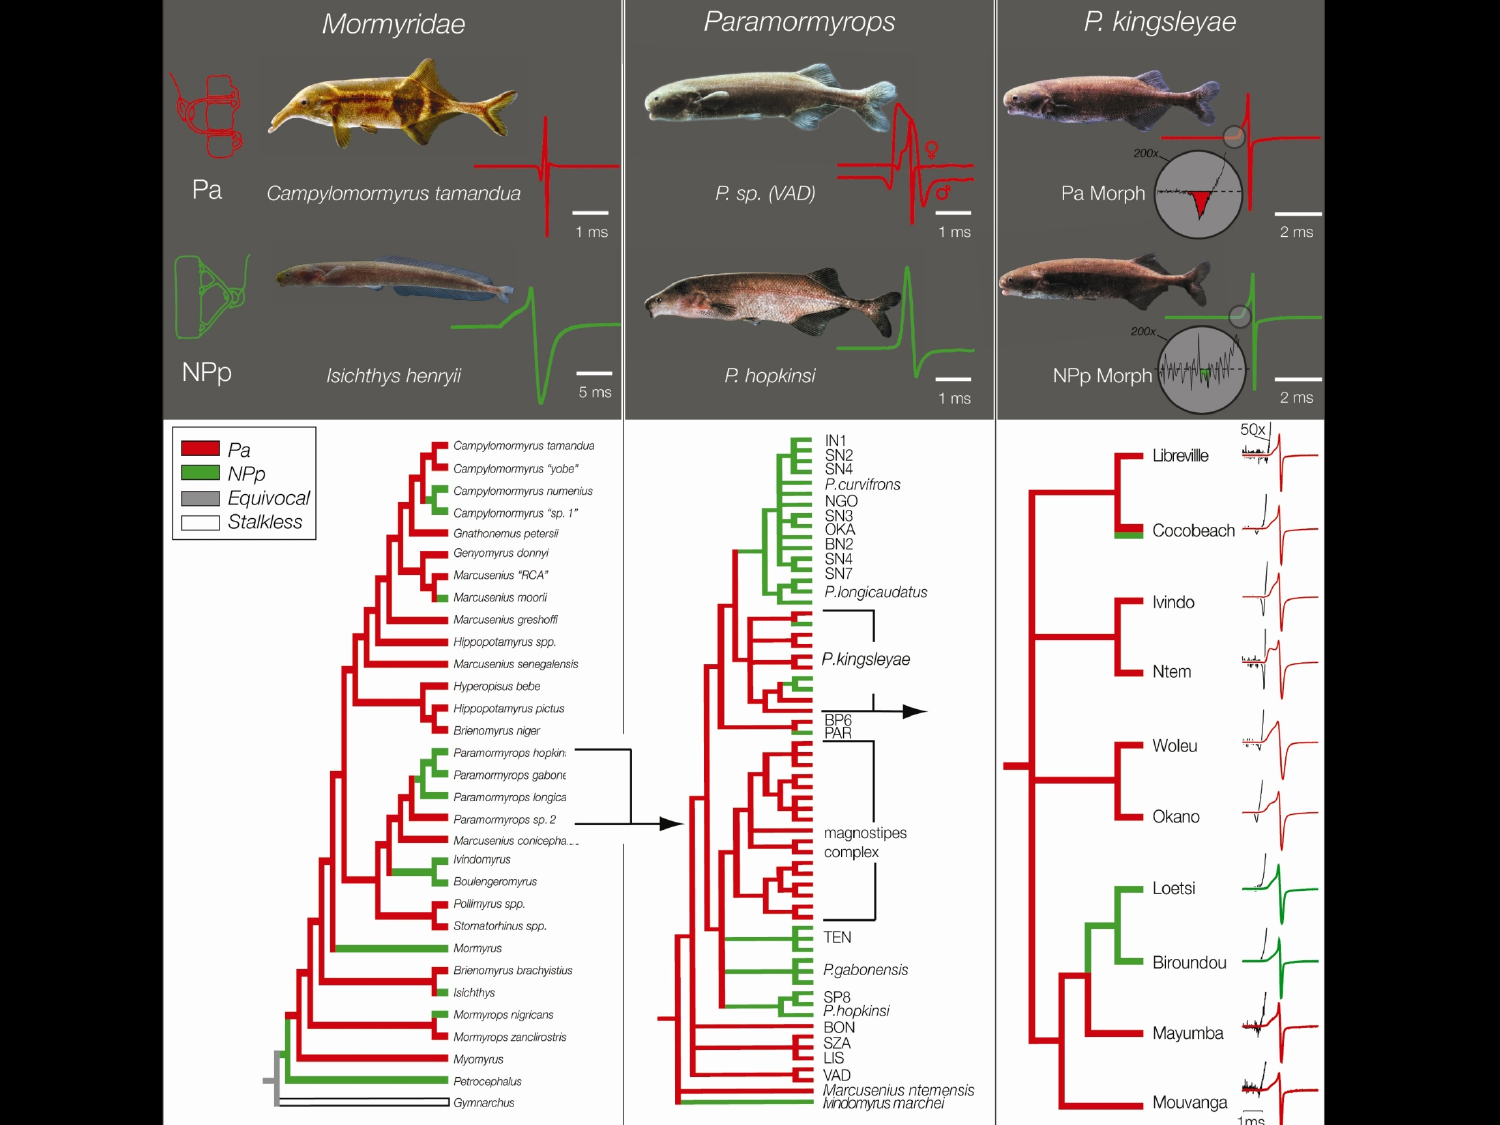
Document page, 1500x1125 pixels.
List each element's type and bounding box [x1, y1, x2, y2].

picture [162, 0, 1326, 1125]
